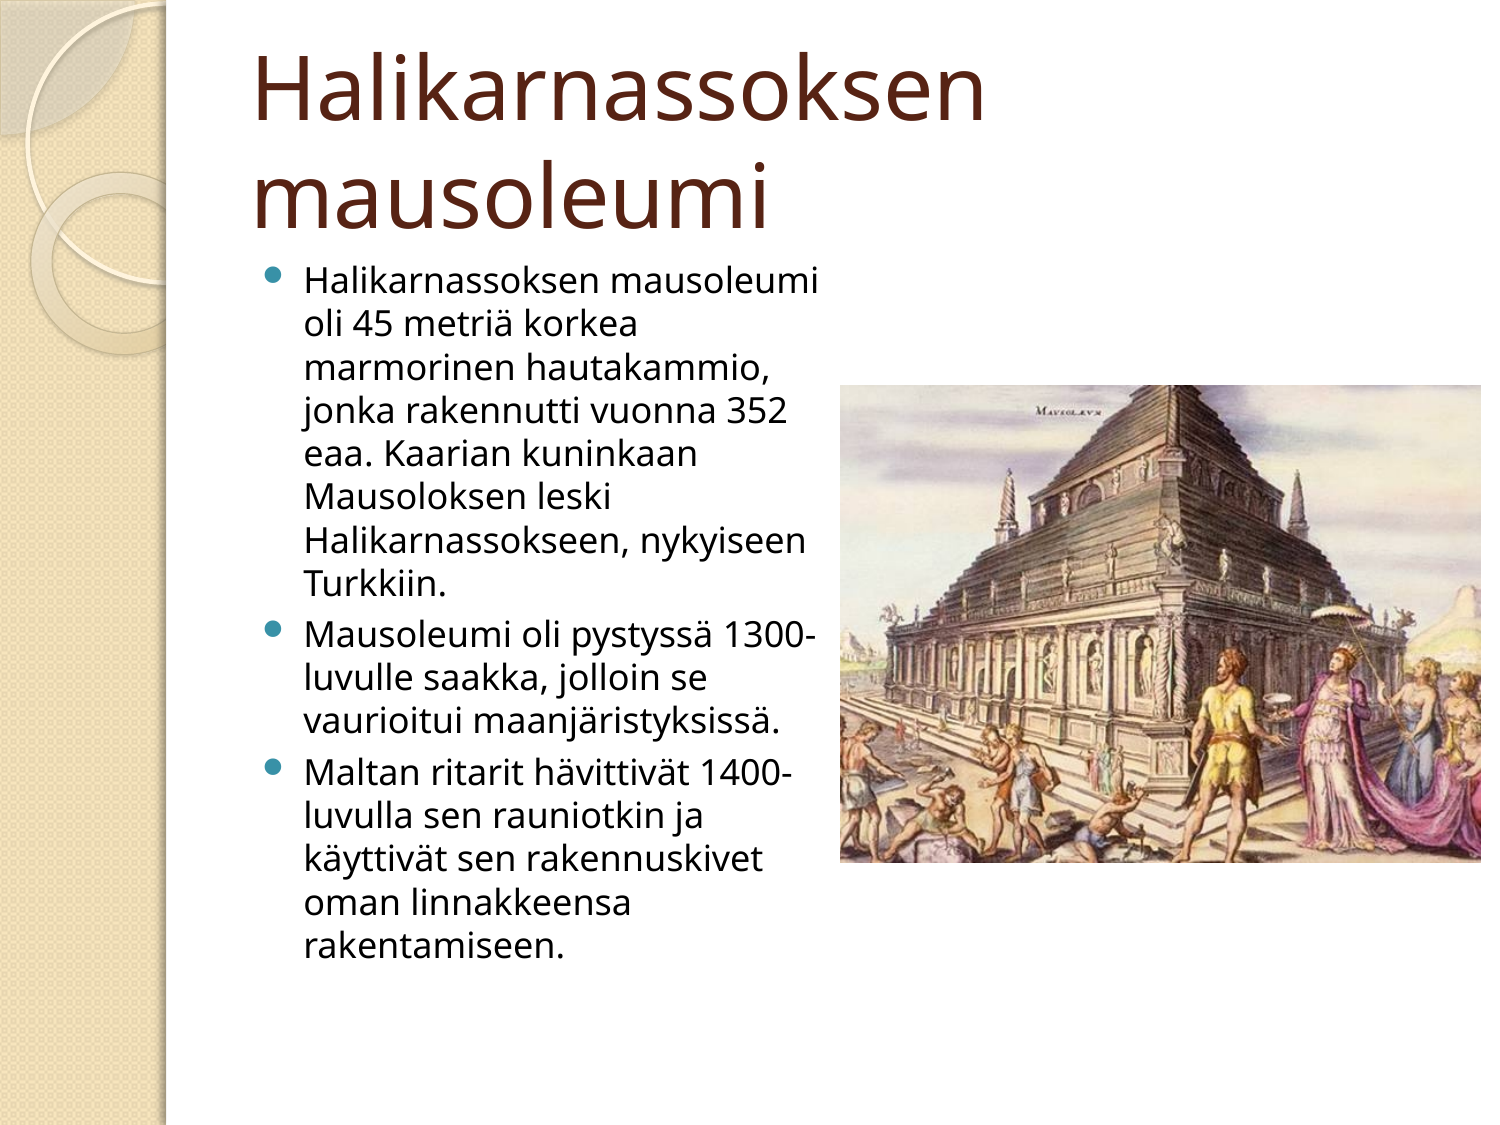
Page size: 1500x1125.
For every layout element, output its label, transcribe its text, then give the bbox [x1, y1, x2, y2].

title Halikarnassoksen mausoleumi [235, 45, 1466, 233]
picture [839, 385, 1482, 863]
list Halikarnassoksen mausoleumi oli 45 metriä korkea marmorinen hautakammio, jonka rakennutti vuonna 352 eaa. Kaarian kuninkaan Mausoloksen leski Halikarnassokseen, nykyiseen Turkkiin. Mausoleumi oli pystyssä 1300-luvulle saakka, jolloin se vaurioitui maanjäristyksissä. Maltan ritarit hävittivät 1400-luvulla sen rauniotkin ja käyttivät sen rakennuskivet oman linnakkeensa rakentamiseen. [235, 249, 836, 1015]
